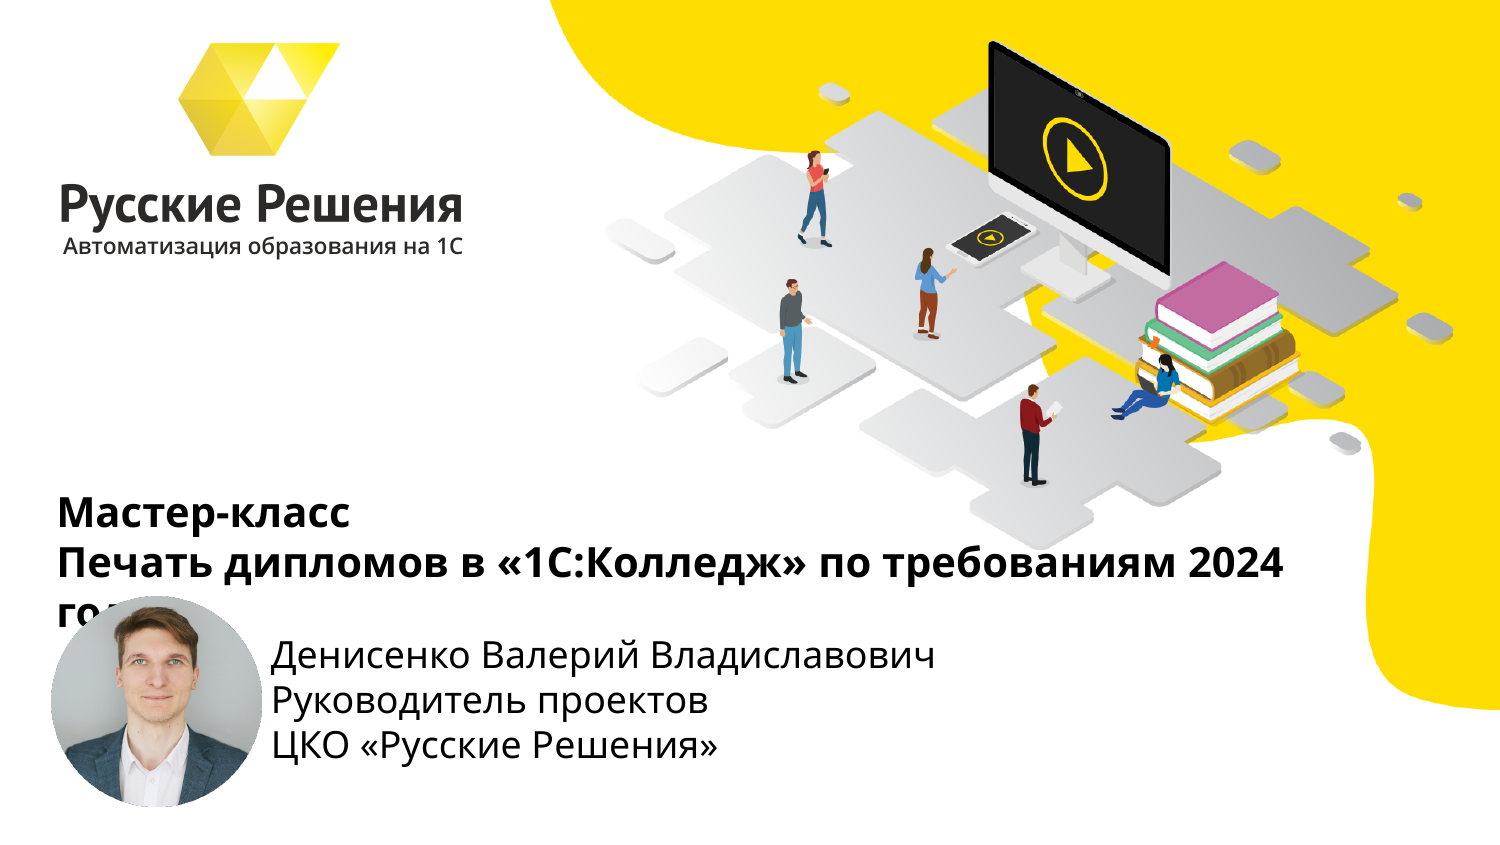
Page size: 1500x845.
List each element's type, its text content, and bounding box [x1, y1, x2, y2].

text_box Денисенко Валерий Владиславович Руководитель проектов ЦКО «Русские Решения» [262, 623, 1446, 774]
picture [0, 0, 1500, 844]
text_box Мастер-класс Печать дипломов в «1С:Колледж» по требованиям 2024 года [41, 478, 1406, 644]
